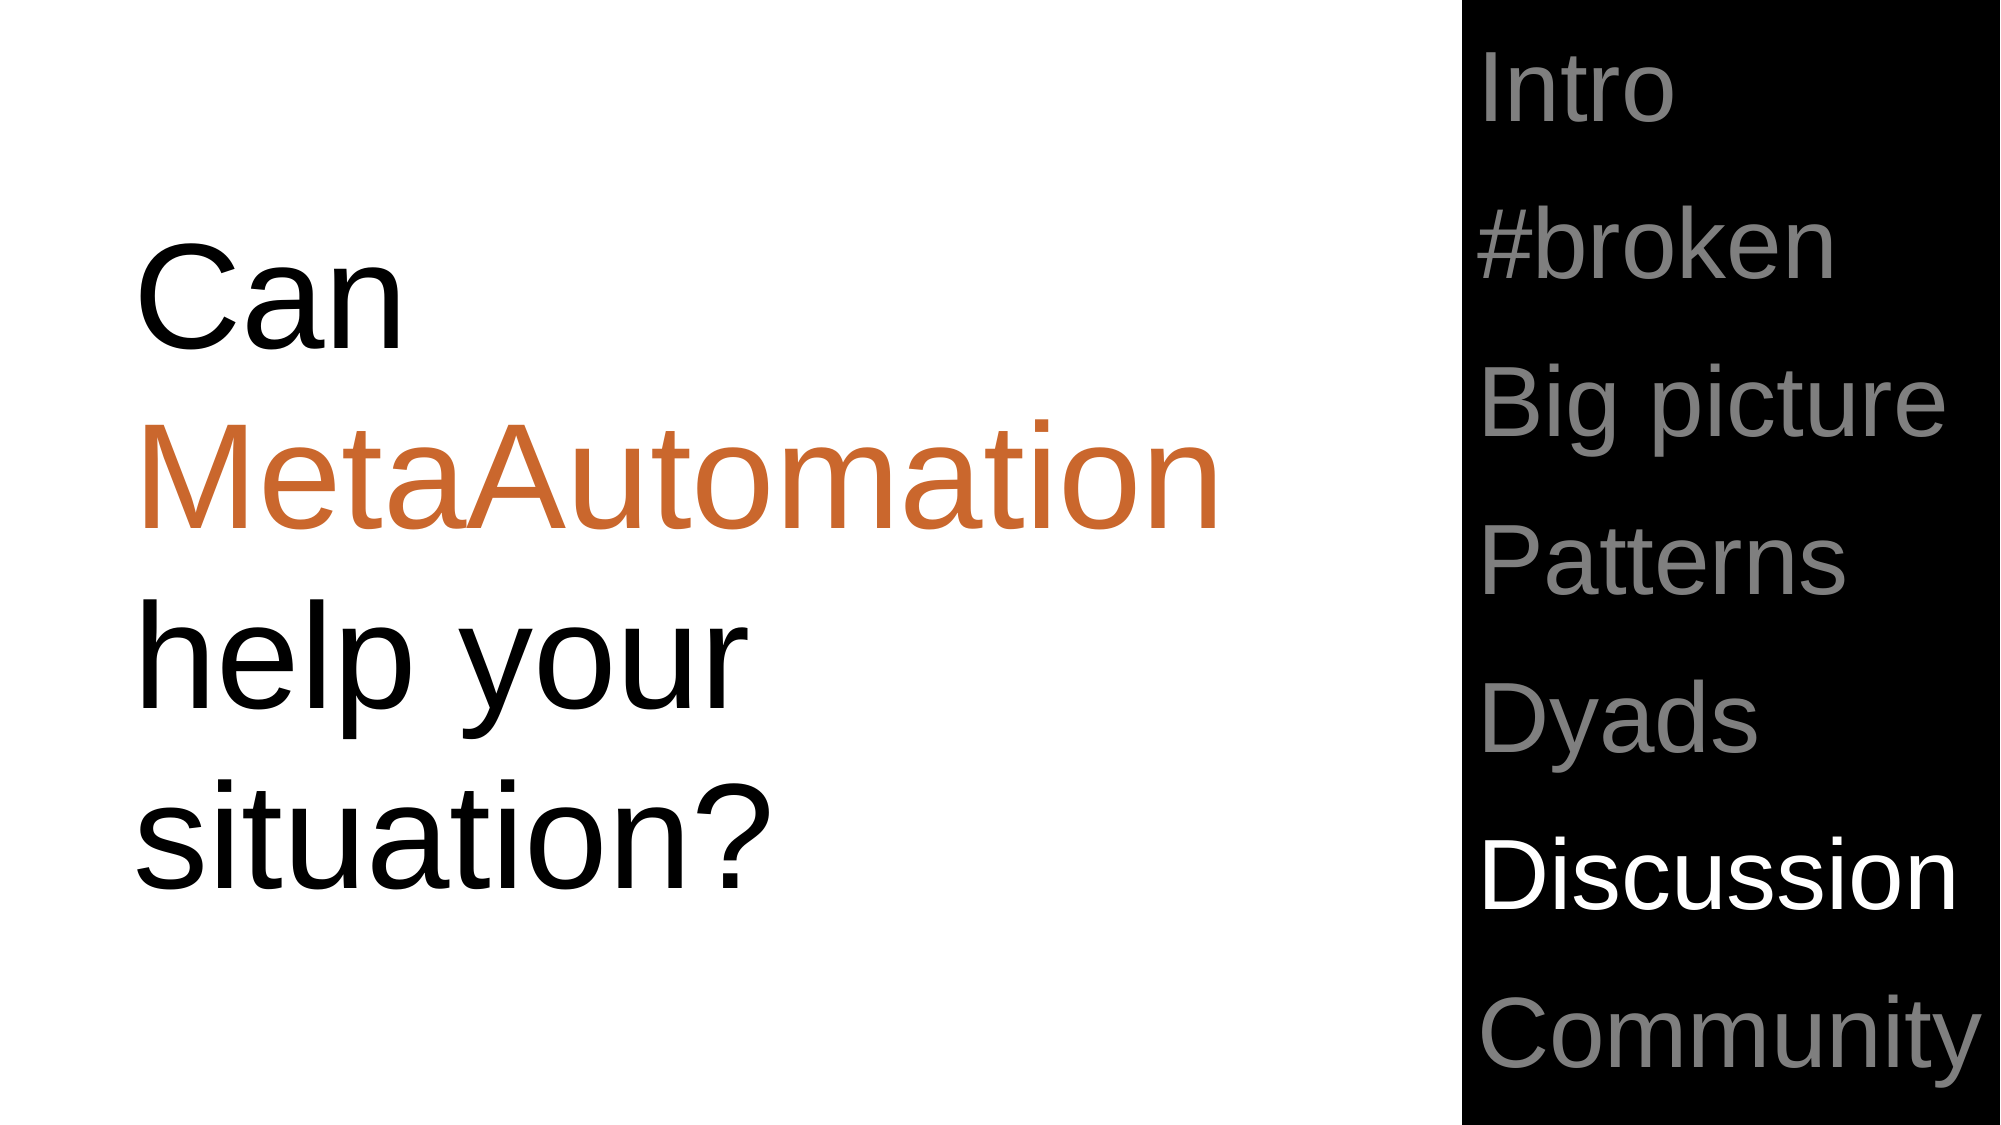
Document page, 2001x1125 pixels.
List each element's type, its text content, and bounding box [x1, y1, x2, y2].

text_box Can MetaAutomation help your situation? [118, 191, 1405, 934]
